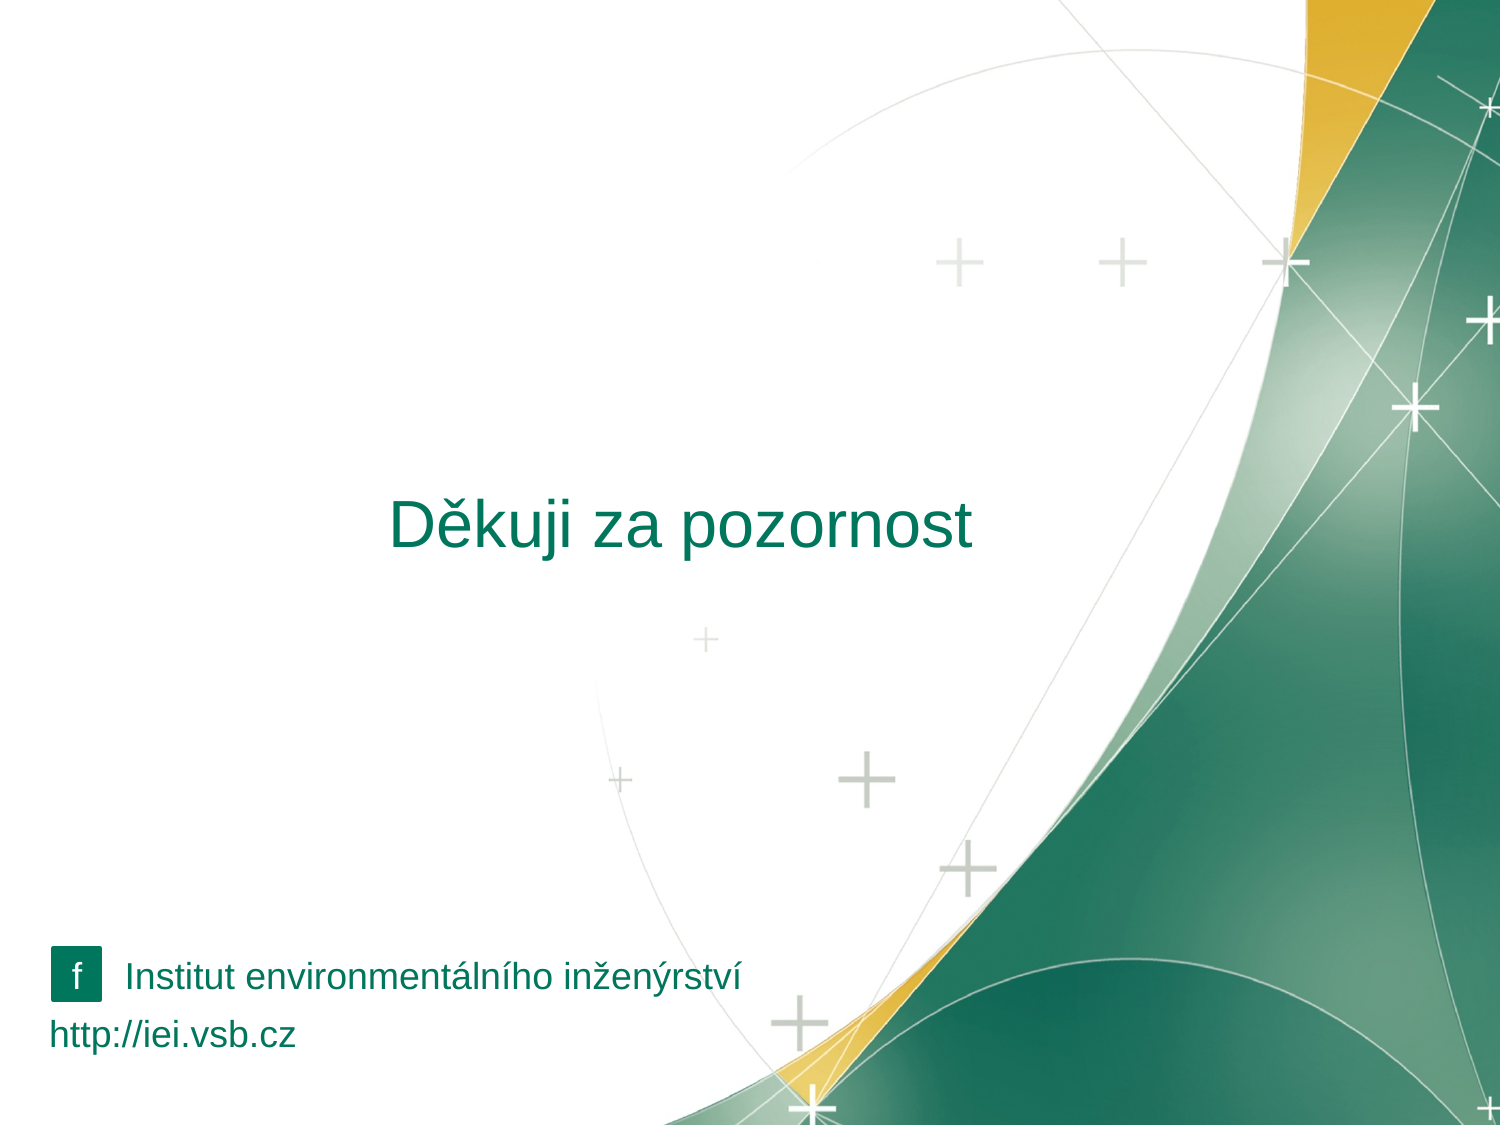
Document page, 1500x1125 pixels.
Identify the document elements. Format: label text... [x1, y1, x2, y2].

text_box [51, 946, 102, 952]
picture [0, 0, 1500, 1125]
text_box Děkuji za pozornost [230, 480, 1133, 561]
text_box ¨ f Institut environmentálního inženýrství http://iei.vsb.cz [17, 952, 977, 1055]
